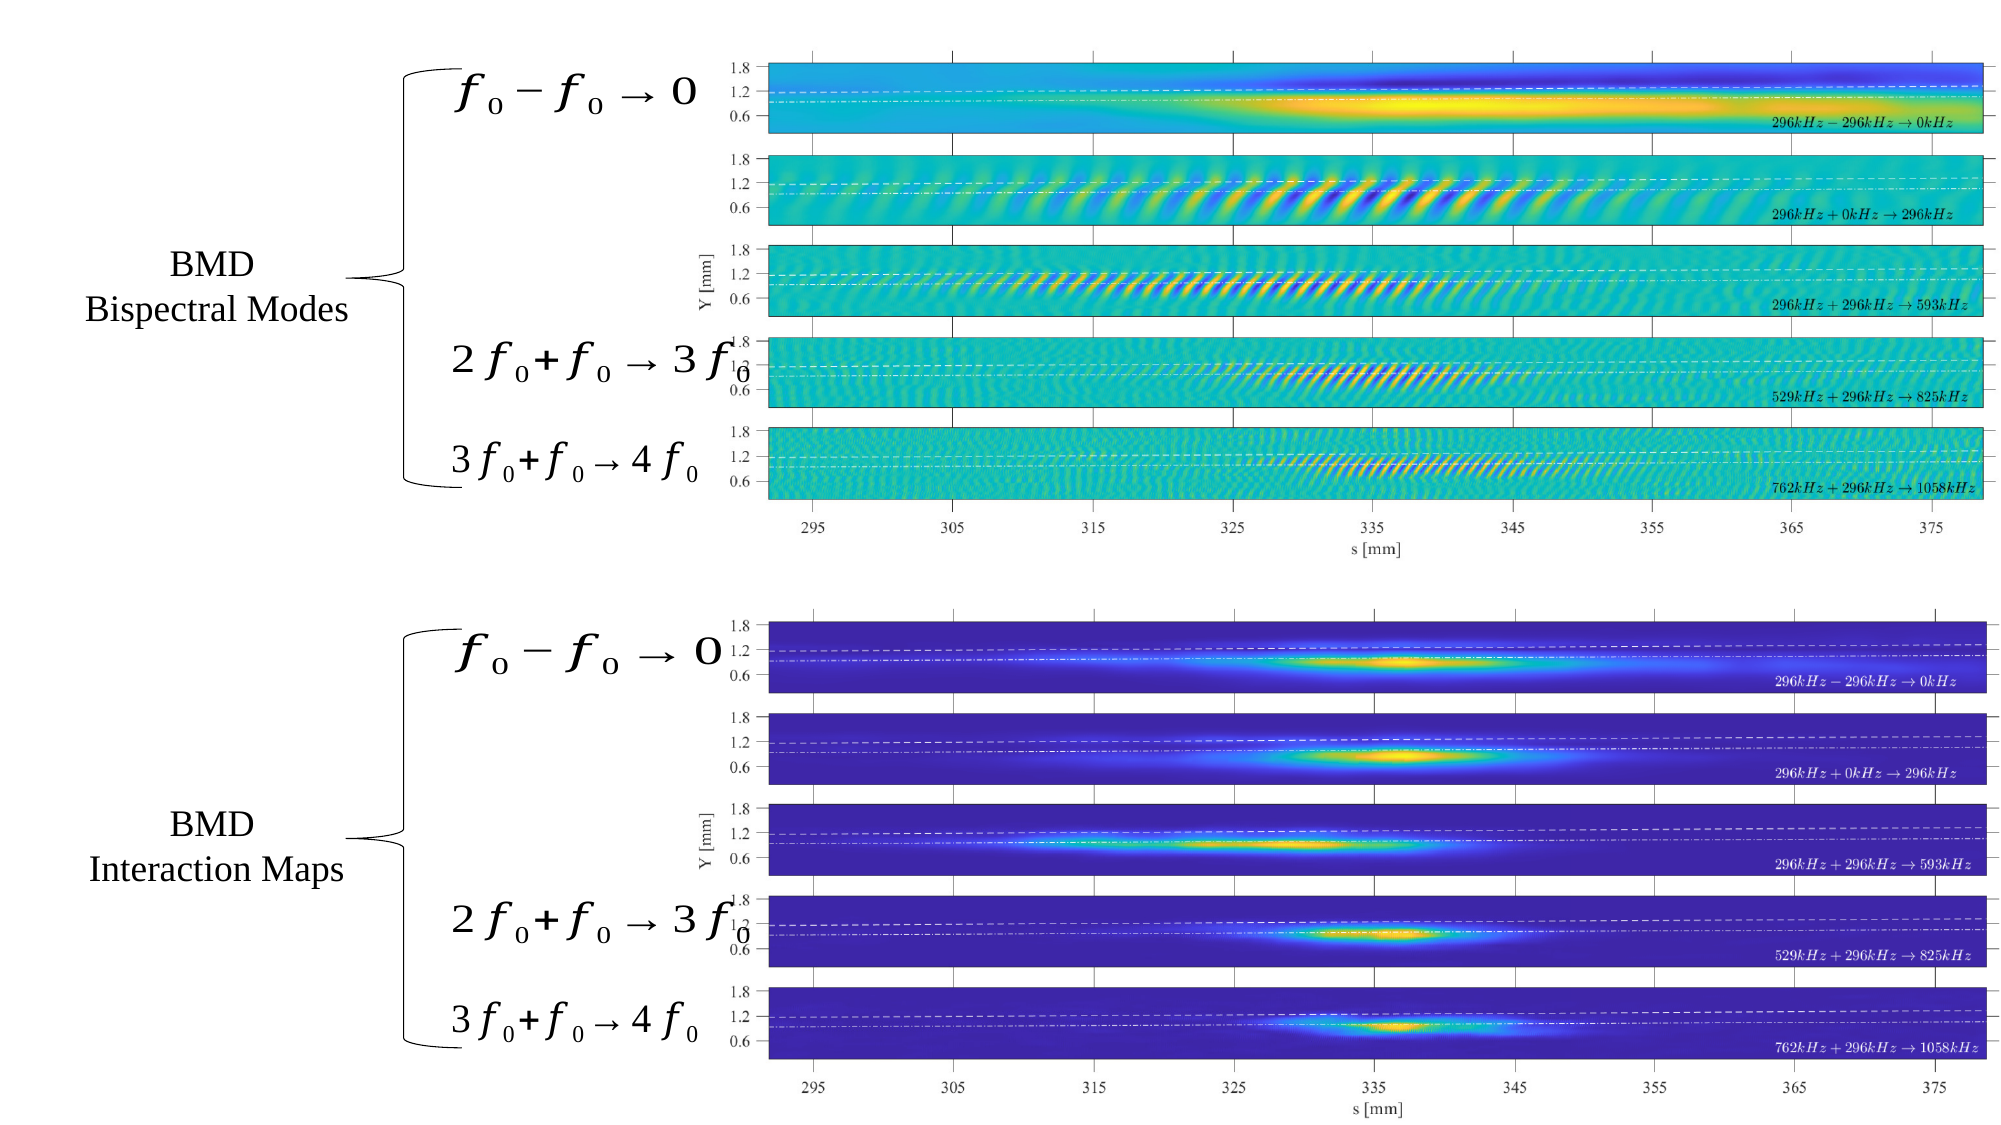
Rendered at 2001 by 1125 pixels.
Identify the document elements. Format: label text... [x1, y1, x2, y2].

picture [695, 44, 2000, 563]
text_box BMD Interaction Maps [67, 791, 366, 897]
text_box [345, 628, 462, 1049]
text_box BMD Bispectral Modes [67, 231, 366, 337]
text_box [0, 887, 695, 1125]
text_box [345, 68, 462, 488]
picture [695, 604, 2000, 1125]
